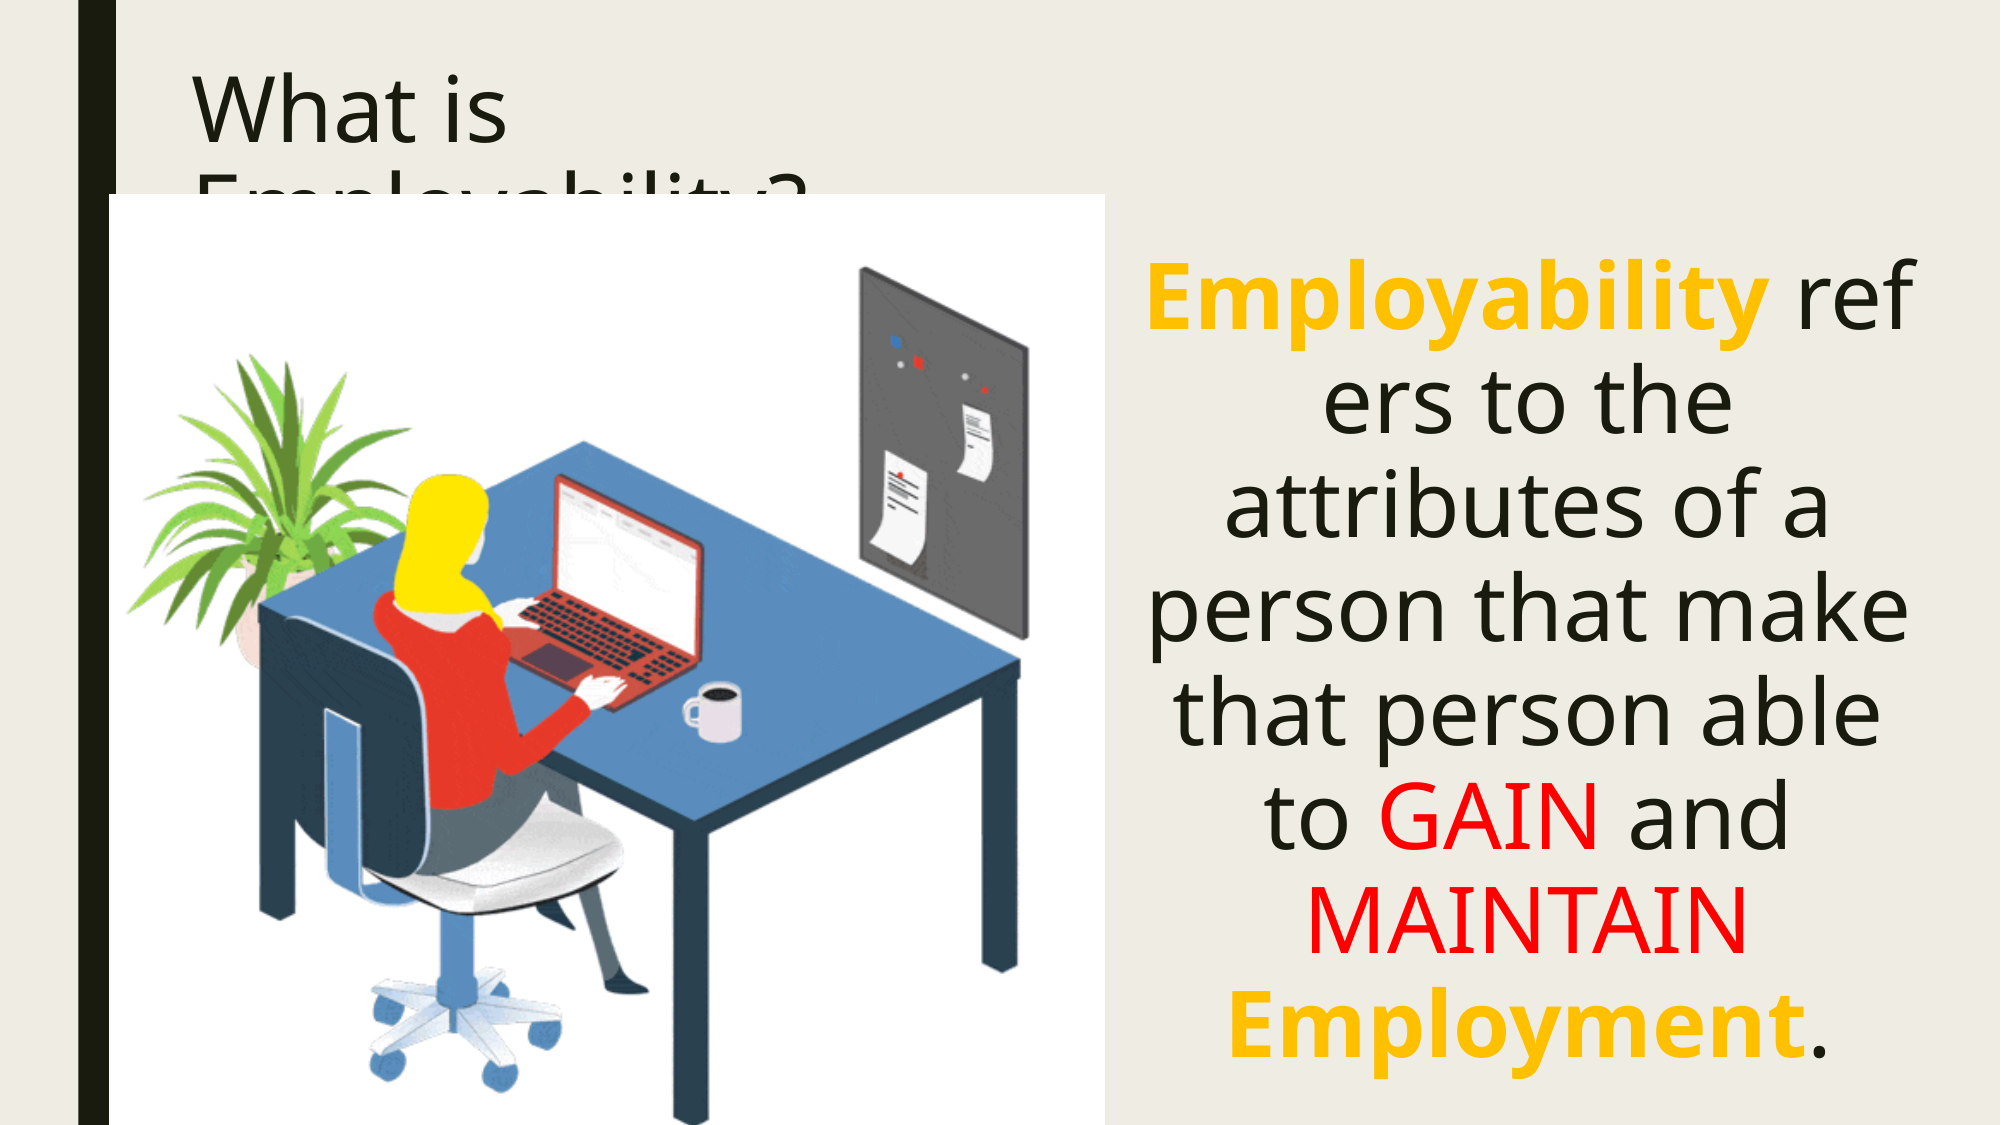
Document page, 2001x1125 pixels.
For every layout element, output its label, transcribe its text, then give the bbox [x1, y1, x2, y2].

list Employability refers to the attributes of a person that make that person able to GAIN and MAINTAIN Employment. [1105, 238, 1953, 1092]
picture [109, 194, 1105, 1125]
title What is Employability? [176, 56, 1092, 194]
